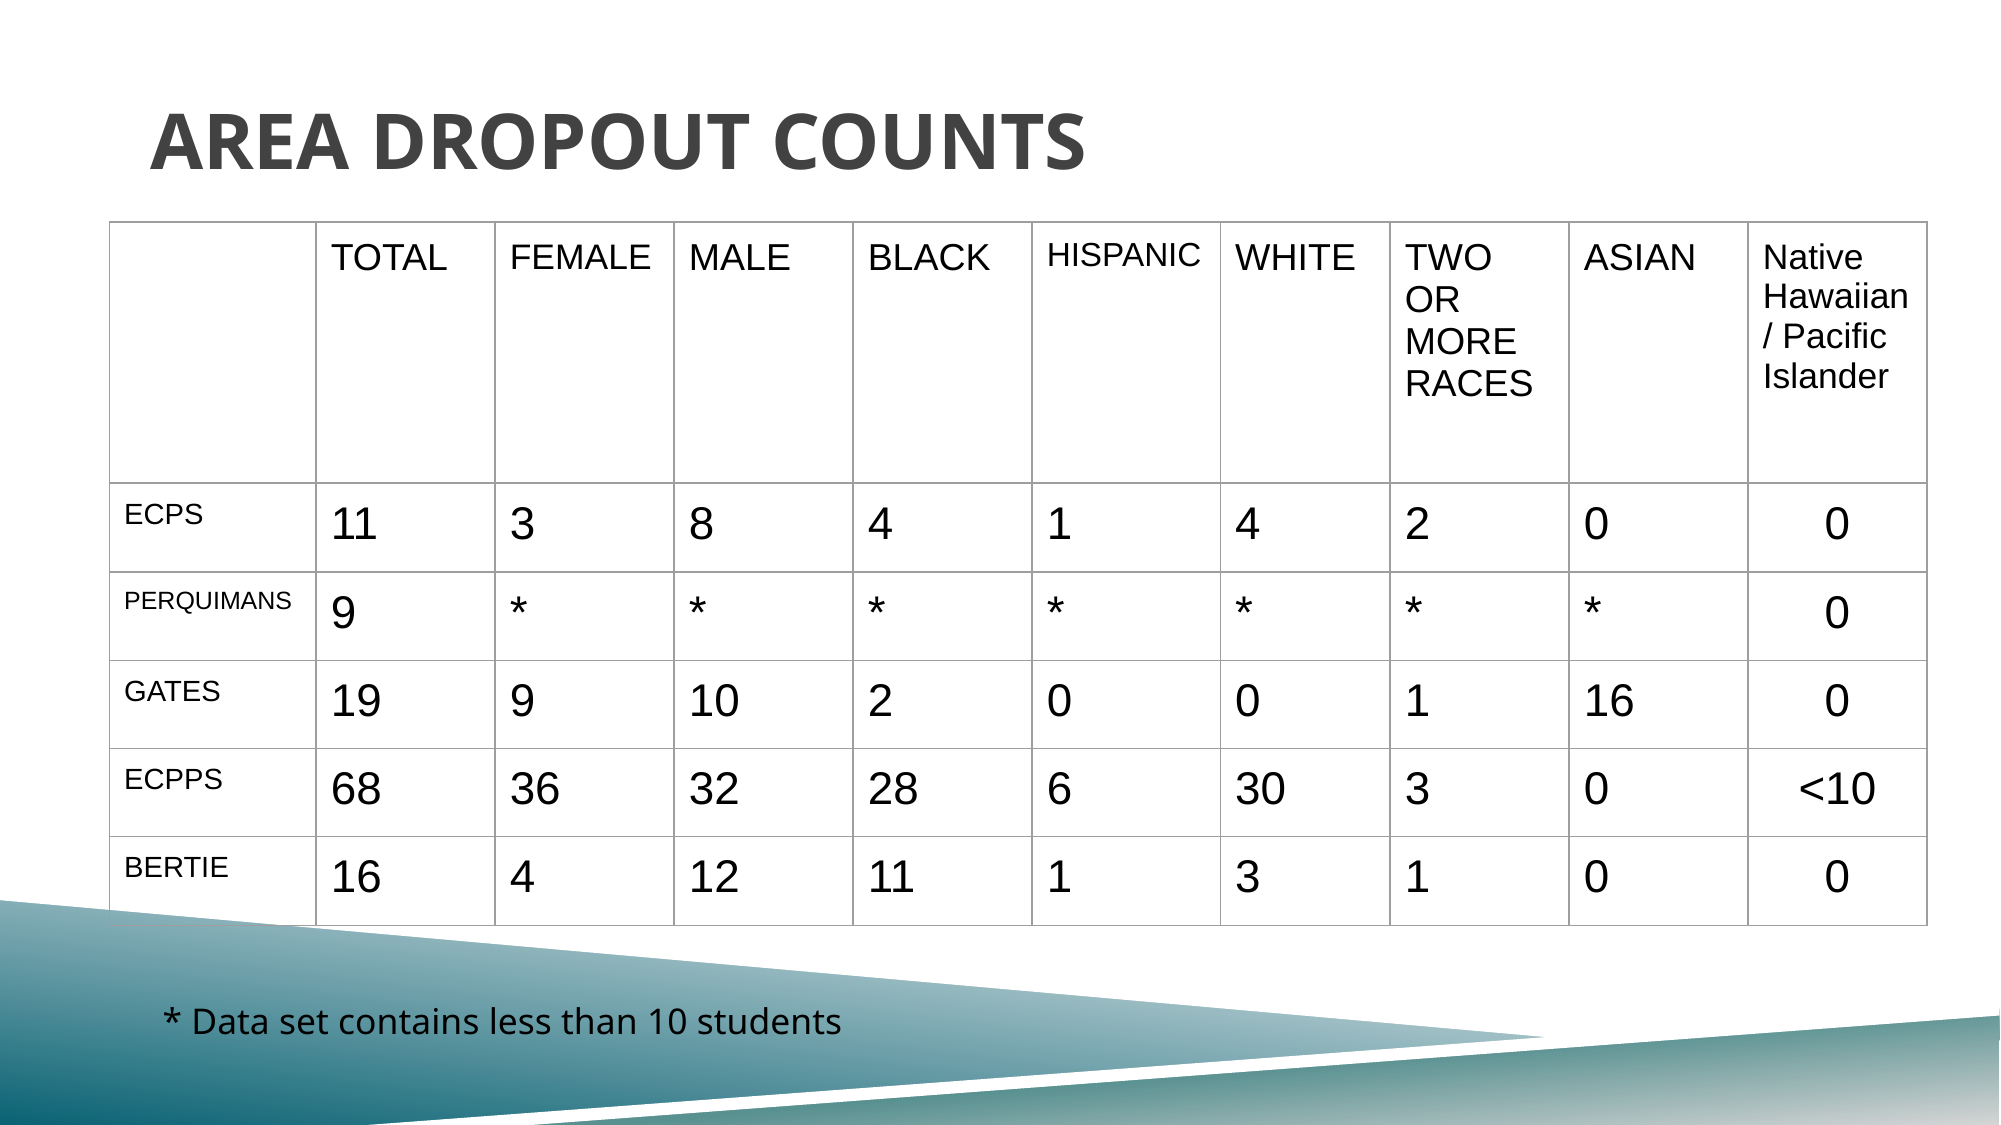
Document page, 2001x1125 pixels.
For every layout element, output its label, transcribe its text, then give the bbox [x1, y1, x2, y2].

table_cell 4 [1221, 484, 1389, 571]
table_header BLACK [854, 223, 1031, 482]
table_cell 0 [1749, 661, 1926, 748]
table_cell 1 [1391, 837, 1568, 925]
table_cell 10 [675, 661, 852, 748]
table_cell 0 [1749, 837, 1926, 925]
table_cell 0 [1221, 661, 1389, 748]
table_cell * [1391, 573, 1568, 660]
table_cell 0 [1749, 484, 1926, 571]
table_cell 3 [1221, 837, 1389, 925]
table_cell 4 [854, 484, 1031, 571]
table_cell 1 [1033, 484, 1220, 571]
table_cell 28 [854, 749, 1031, 836]
table_header WHITE [1221, 223, 1389, 482]
table_cell * [496, 573, 673, 660]
table_header TWO OR MORE RACES [1391, 223, 1568, 482]
table_cell ECPS [110, 484, 315, 571]
table_header FEMALE [496, 223, 673, 482]
table_cell * [854, 573, 1031, 660]
table_cell 16 [1570, 661, 1747, 748]
table_cell PERQUIMANS [110, 573, 315, 660]
table_cell 11 [317, 484, 494, 571]
table_cell 3 [496, 484, 673, 571]
table_cell 36 [496, 749, 673, 836]
table_header [110, 223, 315, 482]
table_cell BERTIE [110, 837, 315, 925]
table_cell 0 [1570, 837, 1747, 925]
table_cell 0 [1033, 661, 1220, 748]
table_cell * [675, 573, 852, 660]
table_cell 12 [675, 837, 852, 925]
table_cell 3 [1391, 749, 1568, 836]
table_cell 32 [675, 749, 852, 836]
table_cell 68 [317, 749, 494, 836]
table_cell 0 [1570, 484, 1747, 571]
table_header Native Hawaiian/ Pacific Islander [1749, 223, 1926, 482]
table_cell 11 [854, 837, 1031, 925]
table_cell ECPPS [110, 749, 315, 836]
table_cell 16 [317, 837, 494, 925]
table_cell 19 [317, 661, 494, 748]
table_cell * [1221, 573, 1389, 660]
table_header HISPANIC [1033, 223, 1220, 482]
table_cell 8 [675, 484, 852, 571]
table_cell 4 [496, 837, 673, 925]
table_header MALE [675, 223, 852, 482]
table_cell * [1033, 573, 1220, 660]
table_cell 1 [1033, 837, 1220, 925]
table_cell 30 [1221, 749, 1389, 836]
table_header ASIAN [1570, 223, 1747, 482]
table_cell 0 [1570, 749, 1747, 836]
table_cell 2 [1391, 484, 1568, 571]
table_cell 9 [496, 661, 673, 748]
table_cell 2 [854, 661, 1031, 748]
title AREA DROPOUT COUNTS [150, 45, 1850, 221]
table_cell 9 [317, 573, 494, 660]
table_header TOTAL [317, 223, 494, 482]
table_cell * [1570, 573, 1747, 660]
table_cell 1 [1391, 661, 1568, 748]
table_cell <10 [1749, 749, 1926, 836]
text_box * Data set contains less than 10 students [147, 984, 895, 1046]
table_cell GATES [110, 661, 315, 748]
table_cell 6 [1033, 749, 1220, 836]
table_cell 0 [1749, 573, 1926, 660]
